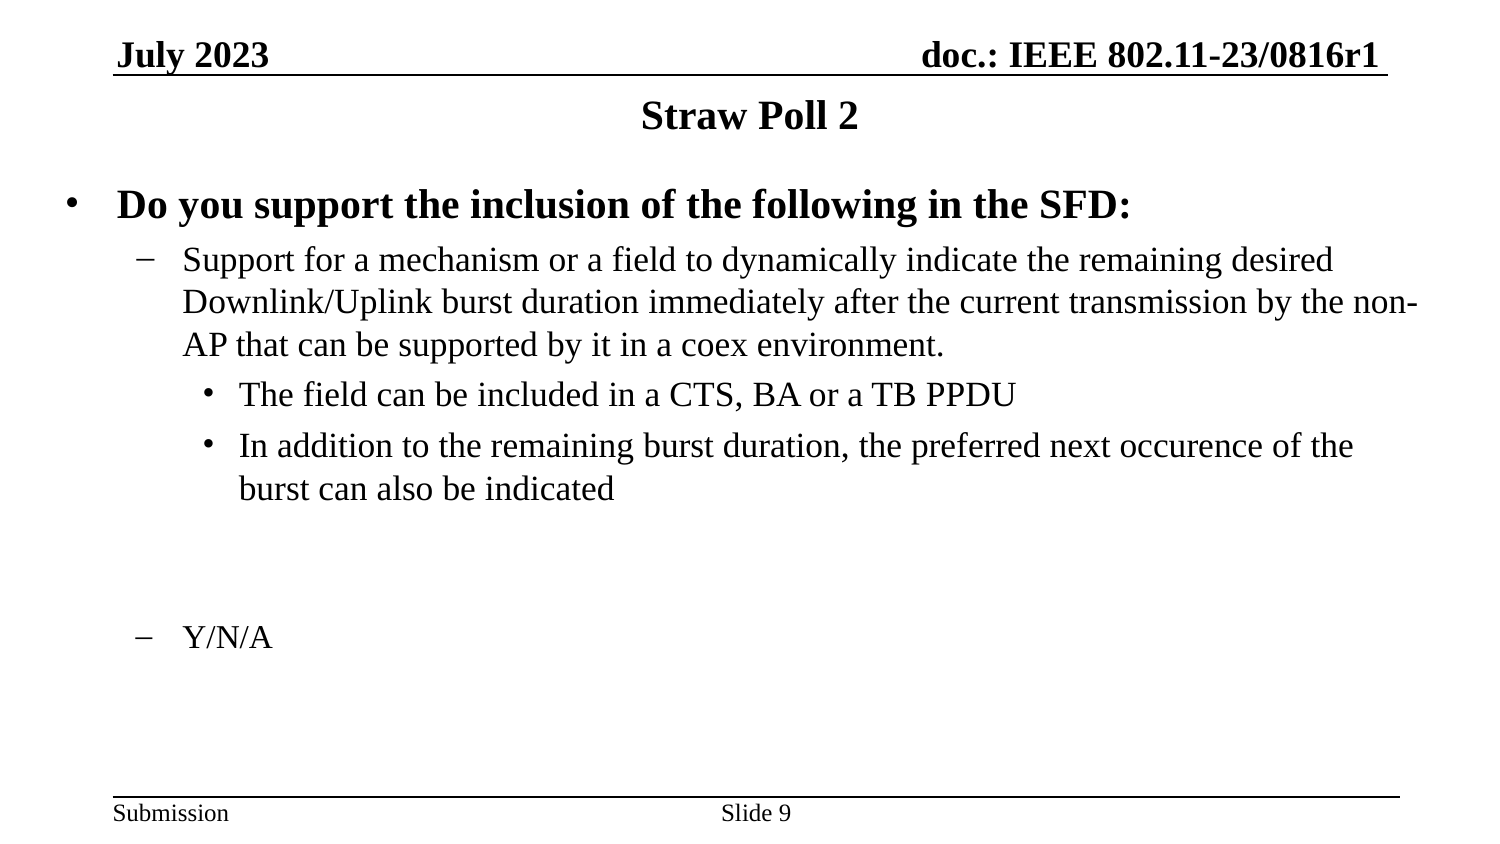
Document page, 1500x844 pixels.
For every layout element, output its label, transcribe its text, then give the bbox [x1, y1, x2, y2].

slide_number Slide 9 [712, 796, 800, 820]
list Do you support the inclusion of the following in the SFD: Support for a mechanism or a field to dynamically indicate the remaining desired Downlink/Uplink burst duration immediately after the current transmission by the non-AP that can be supported by it in a coex environment. The field can be included in a CTS, BA or a TB PPDU In addition to the remaining burst duration, the preferred next occurence of the burst can also be indicated Y/N/A [45, 169, 1446, 676]
title Straw Poll 2 [112, 46, 1388, 179]
